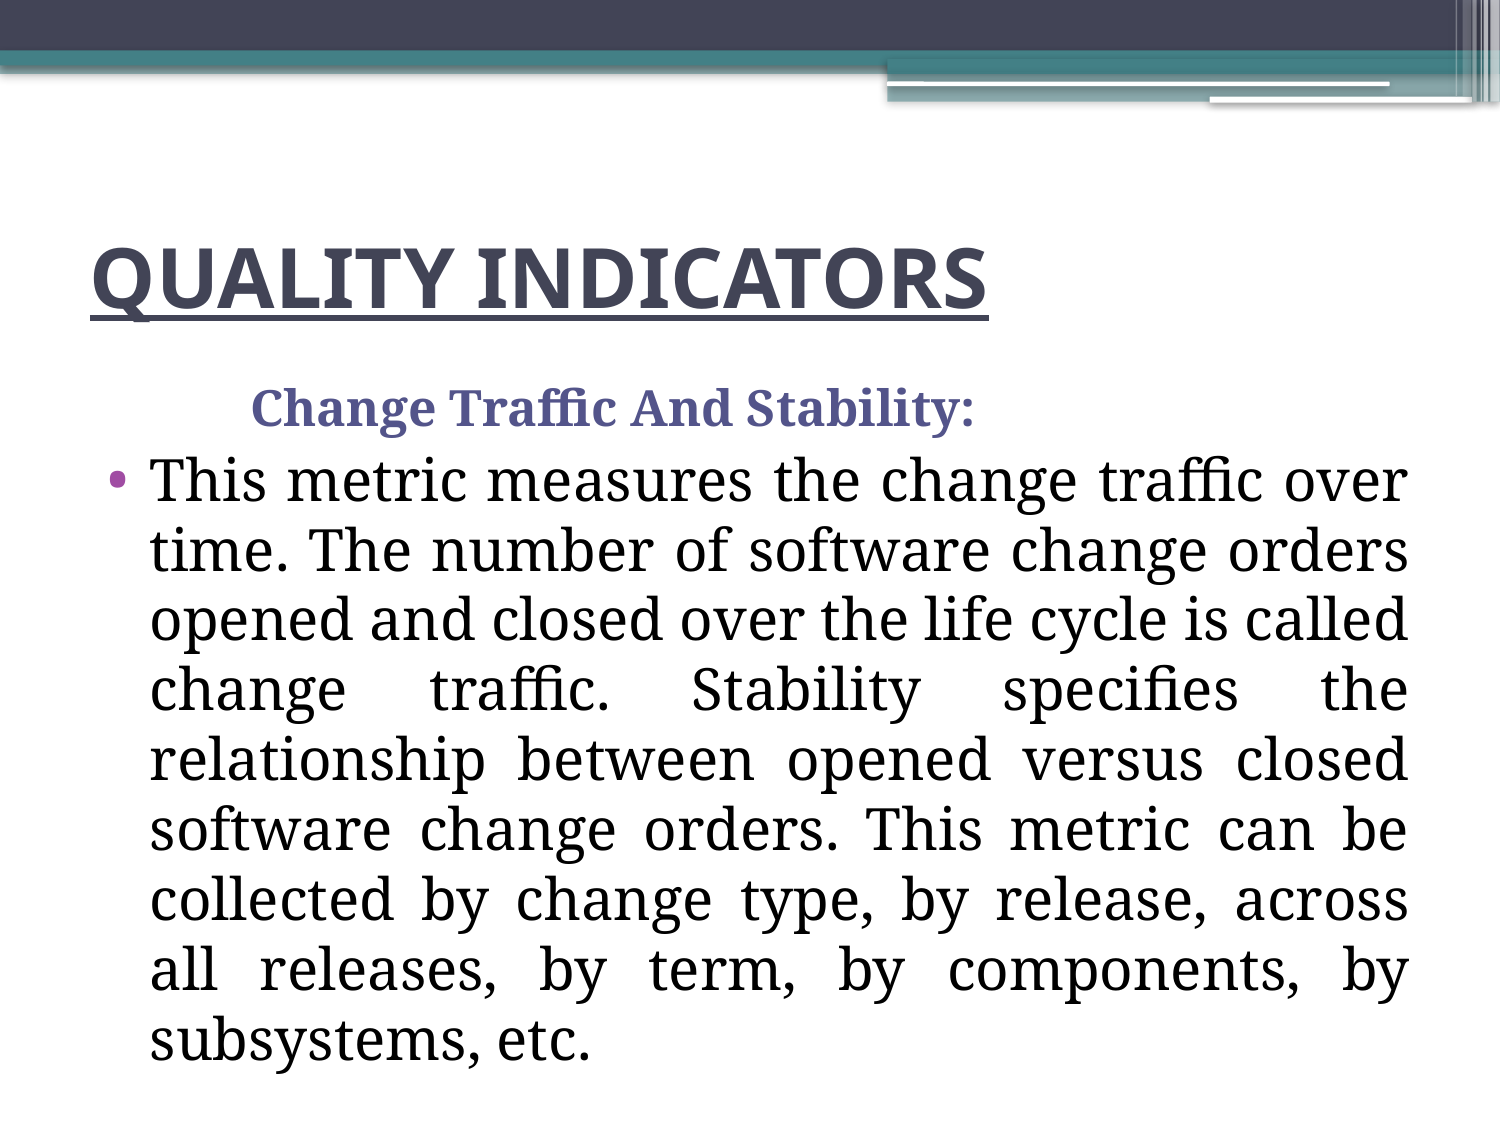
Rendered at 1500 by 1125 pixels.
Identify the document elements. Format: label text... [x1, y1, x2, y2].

title QUALITY INDICATORS [75, 187, 1425, 363]
list Change Traffic And Stability: This metric measures the change traffic over time. The number of software change orders opened and closed over the life cycle is called change traffic. Stability specifies the relationship between opened versus closed software change orders. This metric can be collected by change type, by release, across all releases, by term, by components, by subsystems, etc. [75, 368, 1425, 1079]
